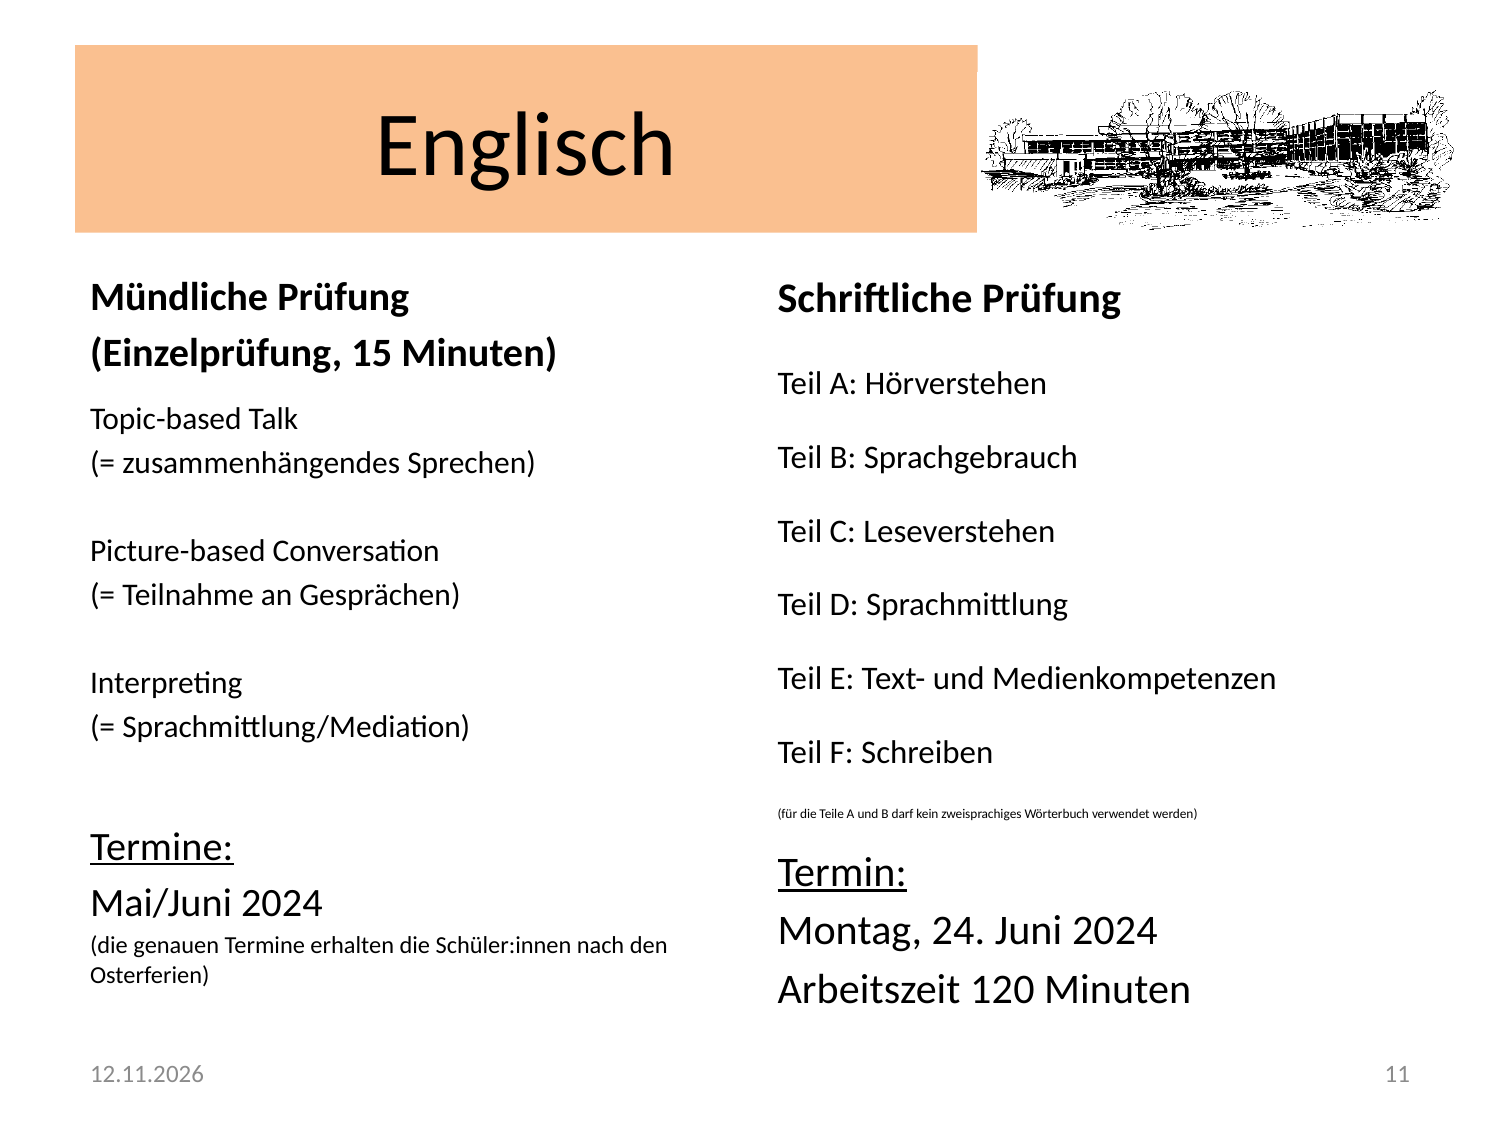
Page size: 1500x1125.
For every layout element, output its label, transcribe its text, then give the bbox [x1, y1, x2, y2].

title Englisch [75, 45, 978, 233]
list Mündliche Prüfung (Einzelprüfung, 15 Minuten) Topic-based Talk (= zusammenhängendes Sprechen) Picture-based Conversation (= Teilnahme an Gesprächen) Interpreting (= Sprachmittlung/Mediation) Termine: Mai/Juni 2024 (die genauen Termine erhalten die Schüler:innen nach den Osterferien) [75, 262, 738, 1005]
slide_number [75, 1042, 425, 1103]
slide_number 11 [1074, 1042, 1425, 1103]
list Schriftliche Prüfung Teil A: Hörverstehen Teil B: Sprachgebrauch Teil C: Leseverstehen Teil D: Sprachmittlung Teil E: Text- und Medienkompetenzen Teil F: Schreiben (für die Teile A und B darf kein zweisprachiges Wörterbuch verwendet werden) Termin: Montag, 24. Juni 2024 Arbeitszeit 120 Minuten [762, 262, 1456, 1053]
picture [977, 71, 1456, 234]
